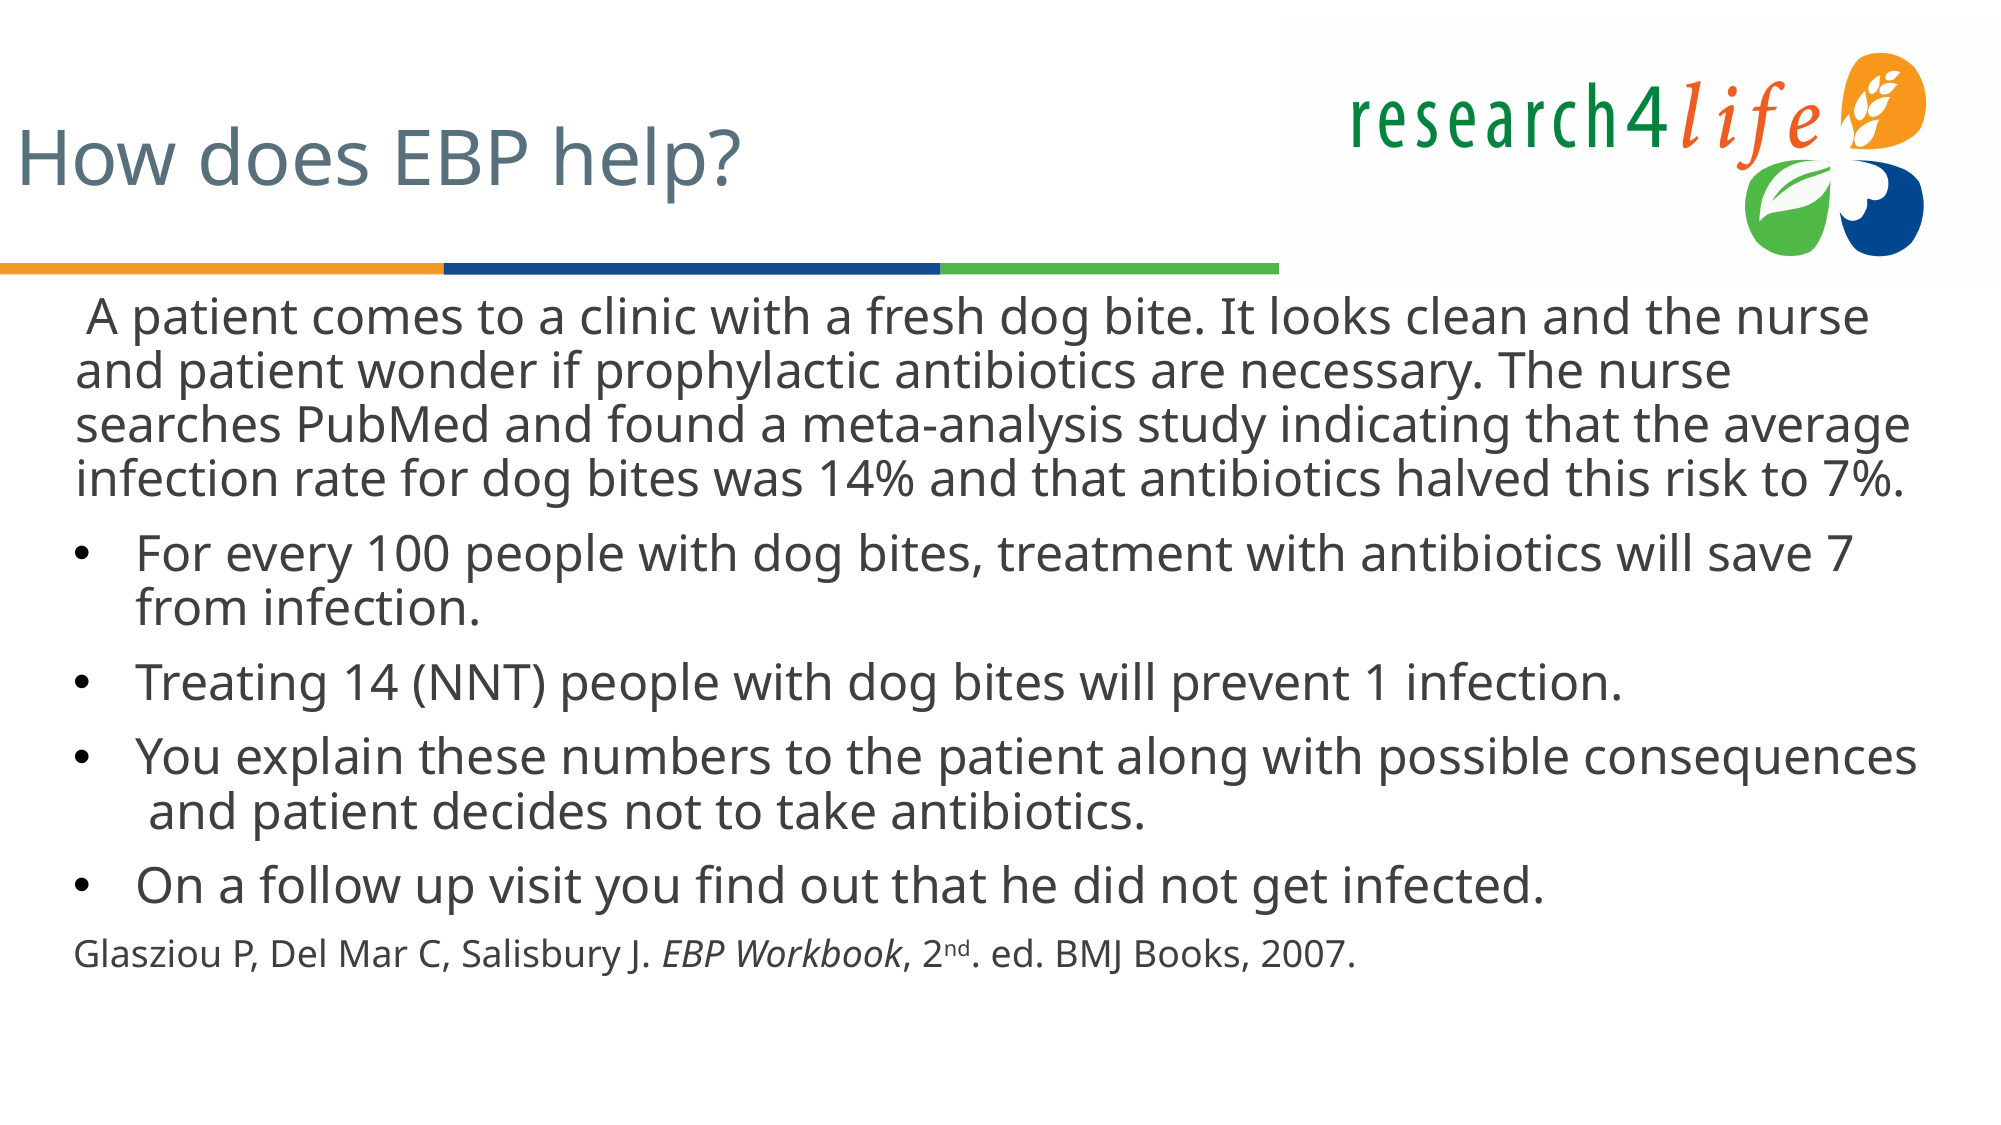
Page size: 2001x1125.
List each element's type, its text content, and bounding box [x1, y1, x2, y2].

list A patient comes to a clinic with a fresh dog bite. It looks clean and the nurse and patient wonder if prophylactic antibiotics are necessary. The nurse searches PubMed and found a meta-analysis study indicating that the average infection rate for dog bites was 14% and that antibiotics halved this risk to 7%. For every 100 people with dog bites, treatment with antibiotics will save 7 from infection. Treating 14 (NNT) people with dog bites will prevent 1 infection. You explain these numbers to the patient along with possible consequences and patient decides not to take antibiotics. On a follow up visit you find out that he did not get infected. Glasziou P, Del Mar C, Salisbury J. EBP Workbook, 2nd. ed. BMJ Books, 2007. [45, 284, 1960, 1064]
picture [1279, 22, 2000, 285]
title PuPuvbb [0, 62, 1578, 240]
title How does EBP help? [0, 71, 1348, 250]
